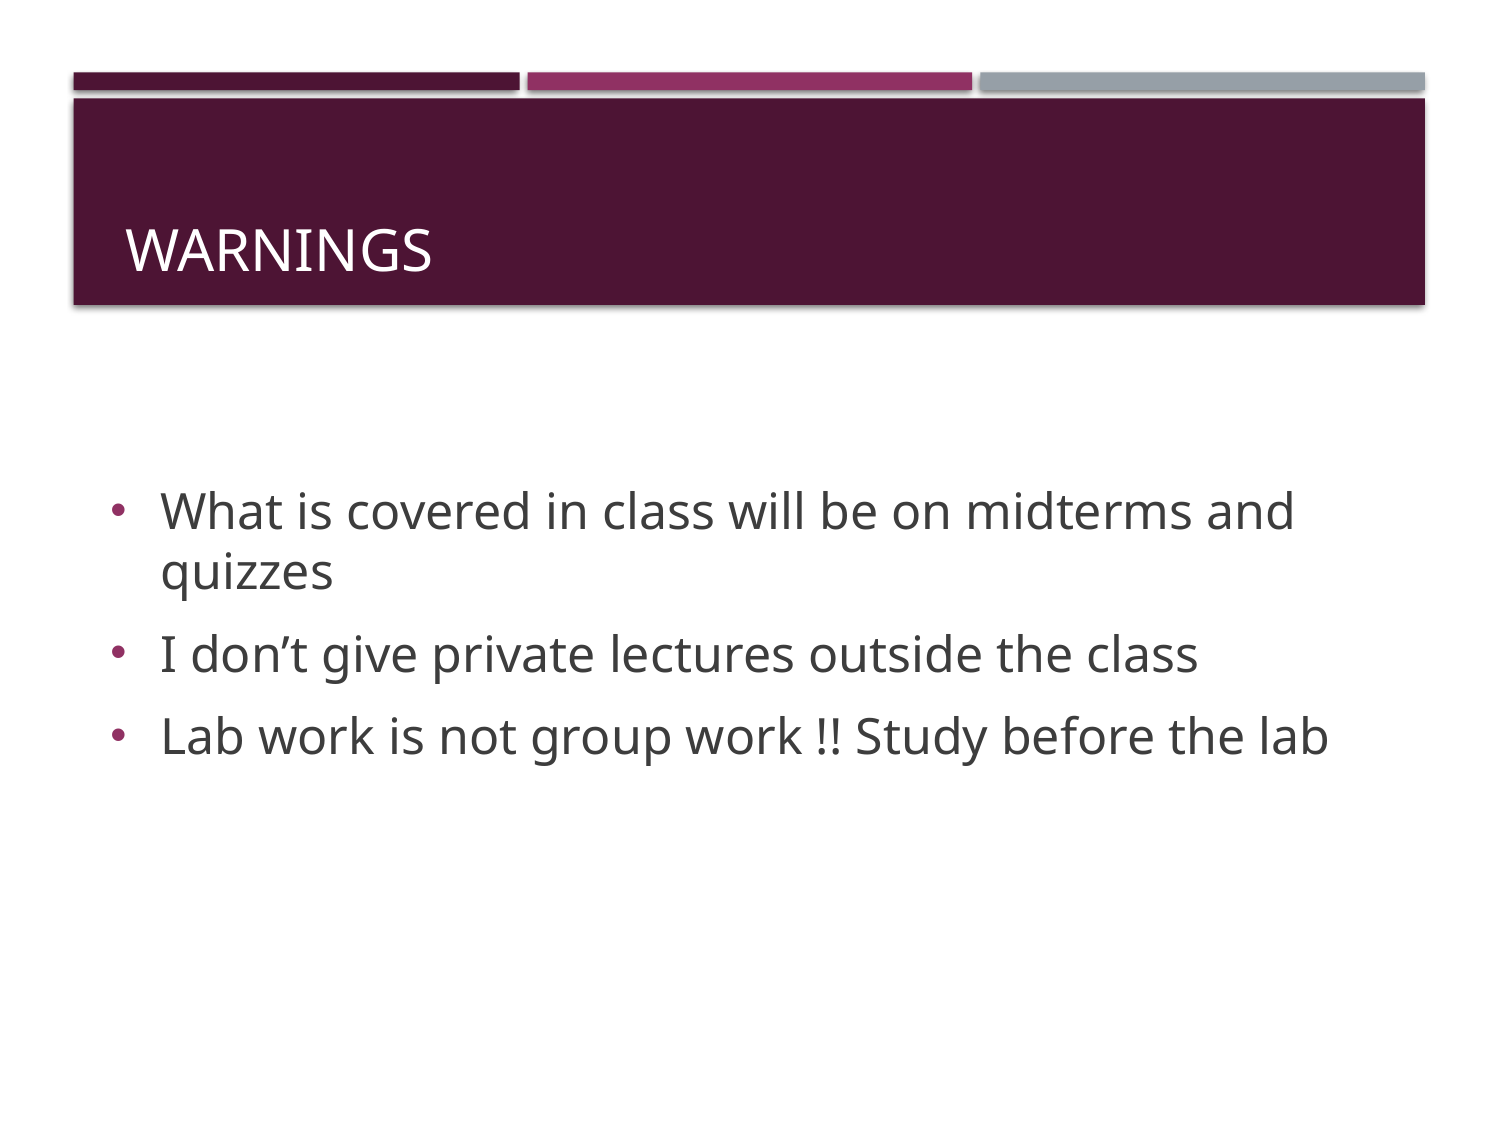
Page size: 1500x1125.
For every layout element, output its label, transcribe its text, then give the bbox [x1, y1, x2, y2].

title Warnings [95, 112, 1406, 291]
list What is covered in class will be on midterms and quizzes I don’t give private lectures outside the class Lab work is not group work !! Study before the lab [95, 365, 1406, 962]
